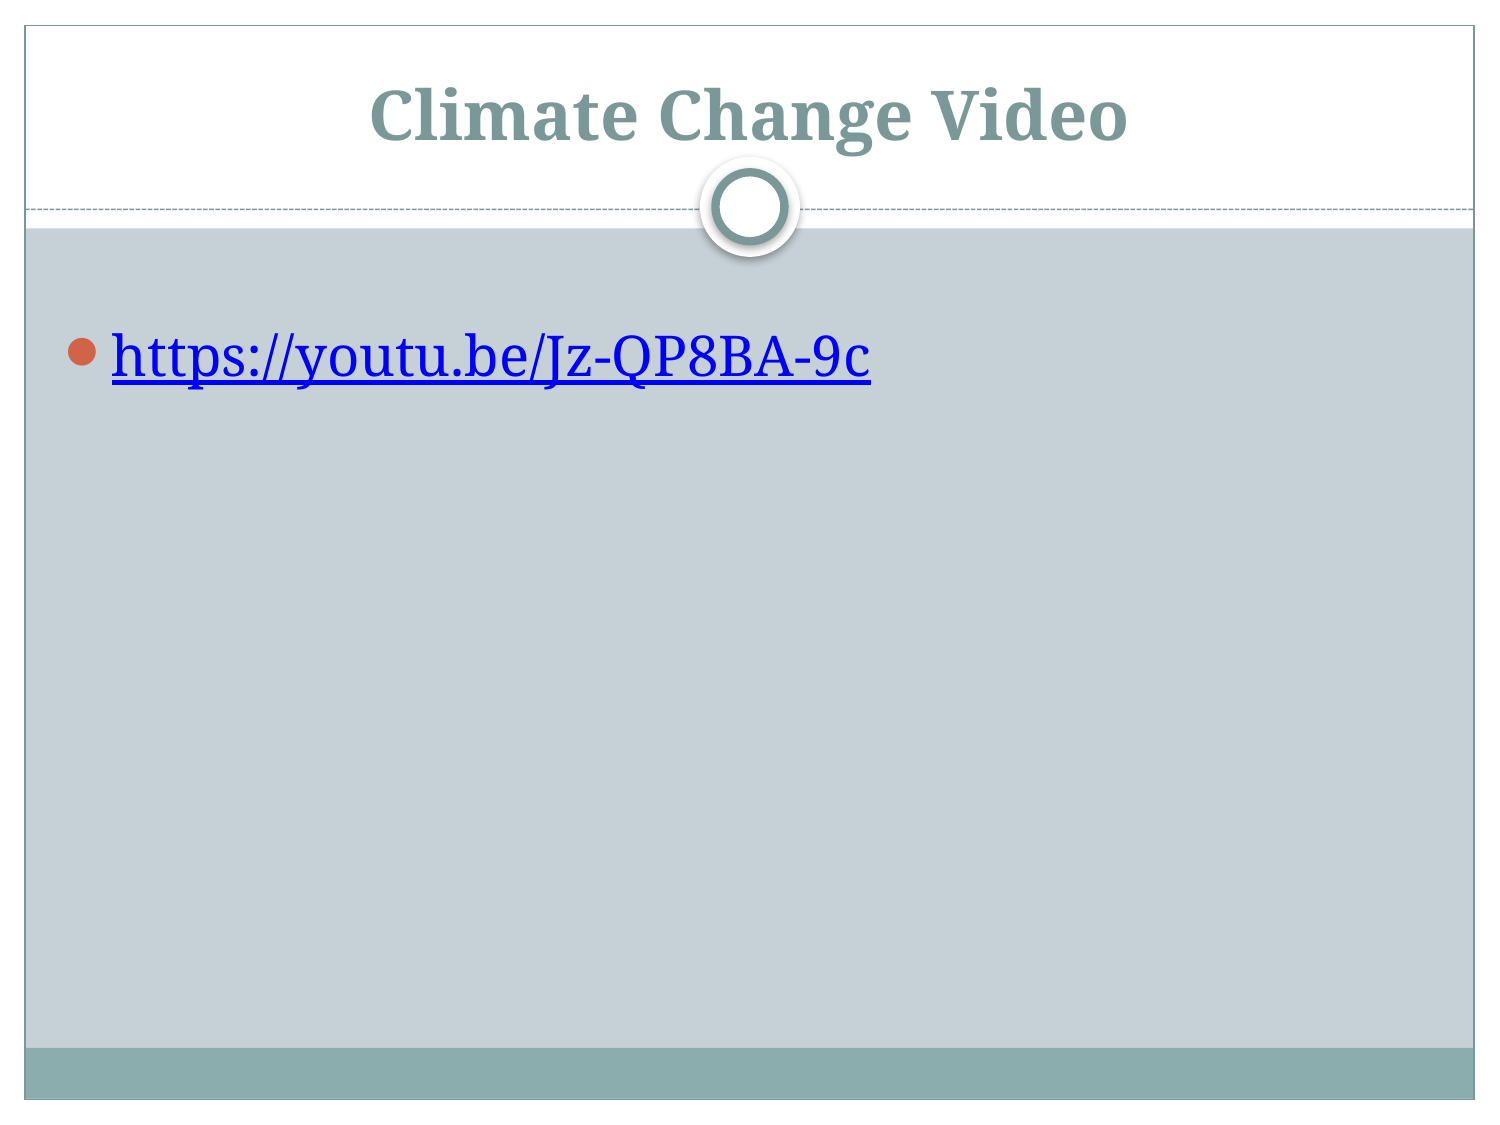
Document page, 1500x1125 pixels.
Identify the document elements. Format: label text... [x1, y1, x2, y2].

list https://youtu.be/Jz-QP8BA-9c [49, 312, 1445, 1001]
title Climate Change Video [49, 37, 1450, 162]
